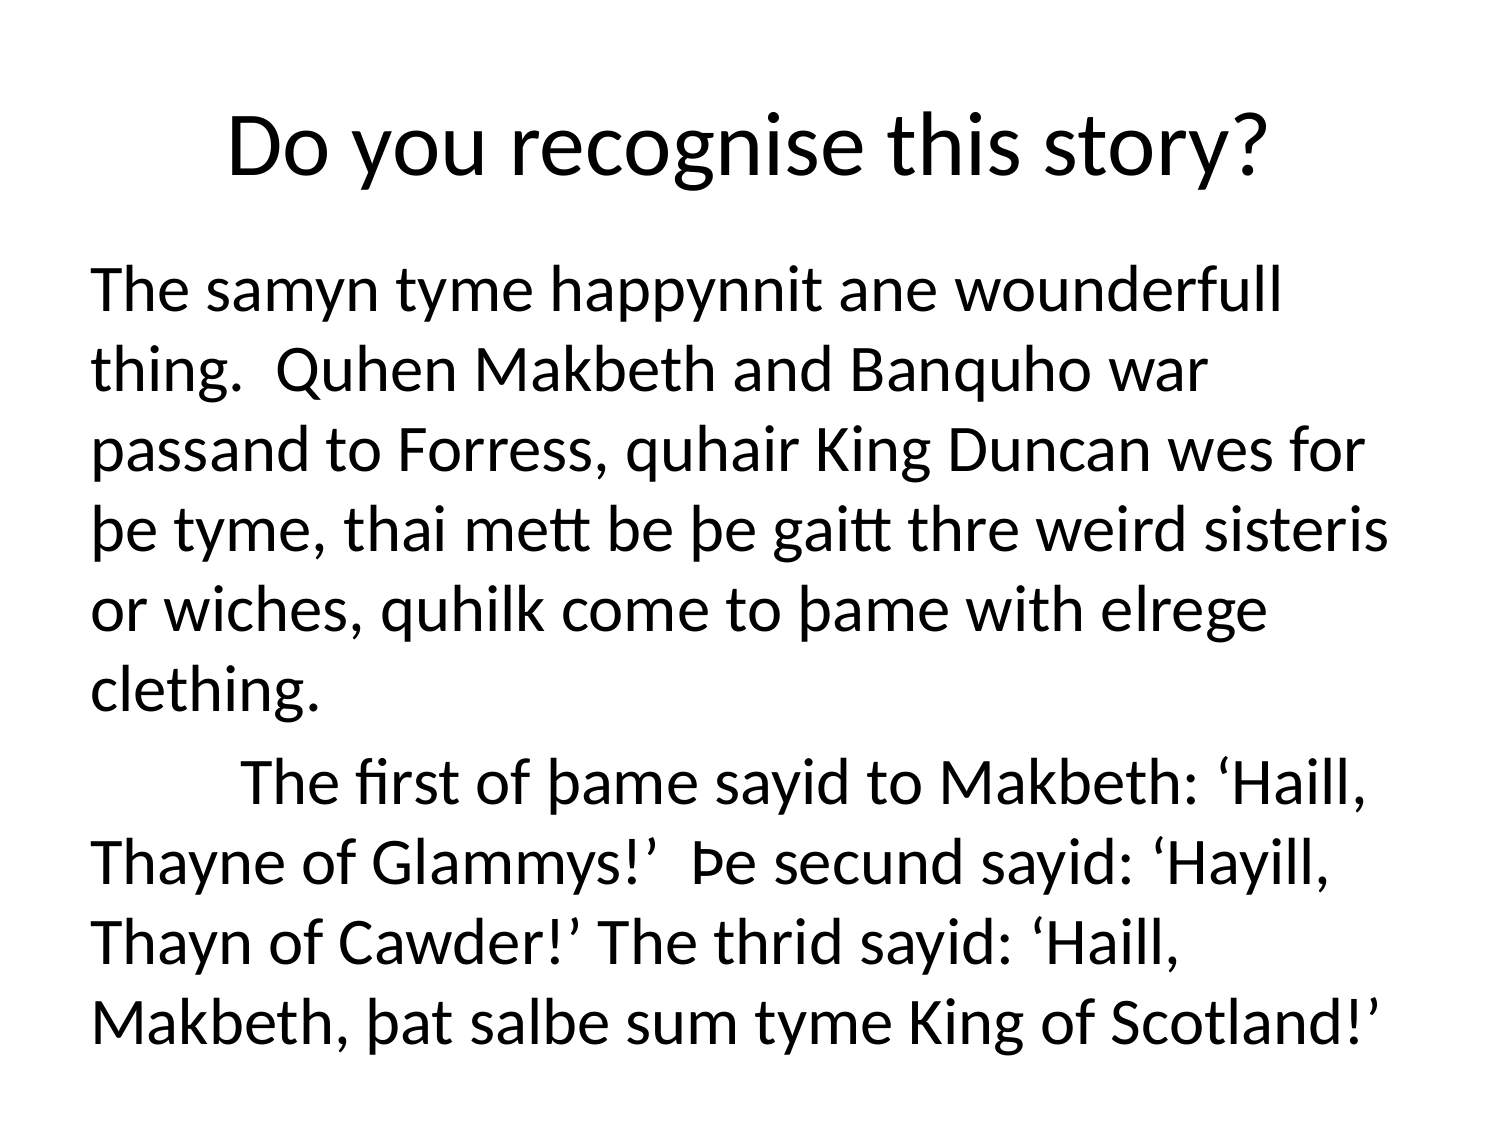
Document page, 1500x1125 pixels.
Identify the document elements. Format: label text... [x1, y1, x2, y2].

title Do you recognise this story? [74, 44, 1426, 233]
list The samyn tyme happynnit ane wounderfull thing. Quhen Makbeth and Banquho war passand to Forress, quhair King Duncan wes for þe tyme, thai mett be þe gaitt thre weird sisteris or wiches, quhilk come to þame with elrege clething. The first of þame sayid to Makbeth: ‘Haill, Thayne of Glammys!’ Þe secund sayid: ‘Hayill, Thayn of Cawder!’ The thrid sayid: ‘Haill, Makbeth, þat salbe sum tyme King of Scotland!’ [74, 237, 1426, 1006]
